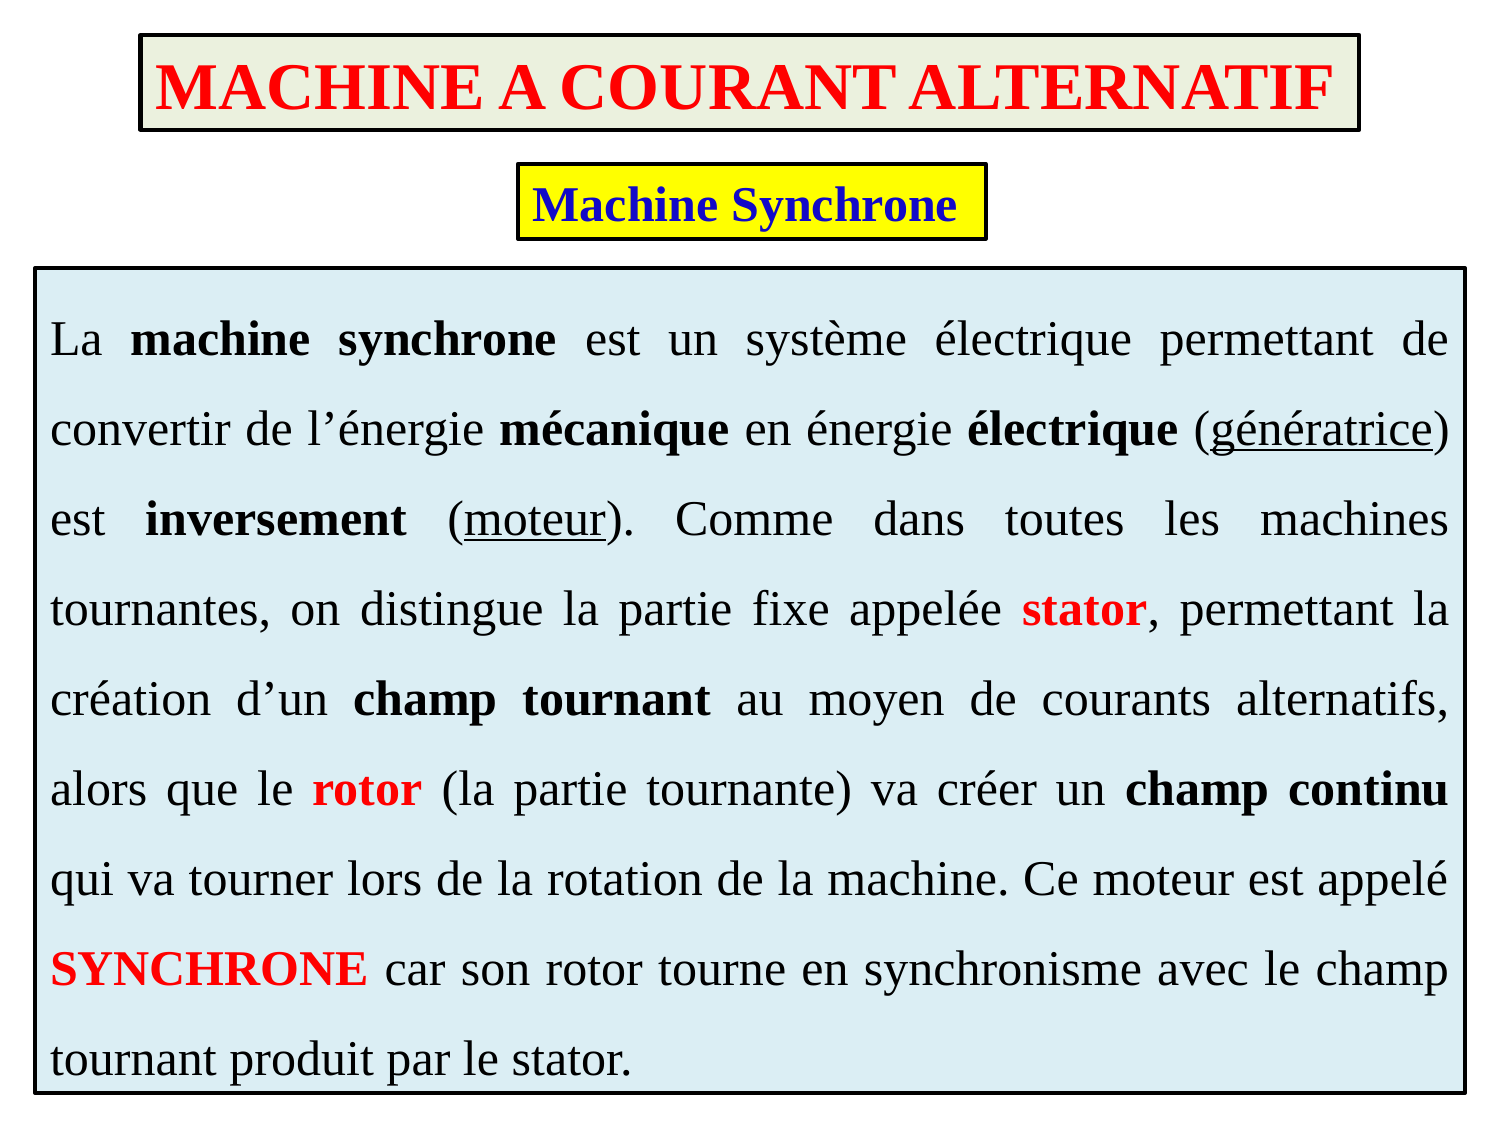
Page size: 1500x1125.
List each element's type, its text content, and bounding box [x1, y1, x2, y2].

text_box Machine Synchrone [516, 162, 988, 241]
text_box MACHINE A COURANT ALTERNATIF [138, 33, 1361, 132]
text_box La machine synchrone est un système électrique permettant de convertir de l’énergie mécanique en énergie électrique (génératrice) est inversement (moteur). Comme dans toutes les machines tournantes, on distingue la partie fixe appelée stator, permettant la création d’un champ tournant au moyen de courants alternatifs, alors que le rotor (la partie tournante) va créer un champ continu qui va tourner lors de la rotation de la machine. Ce moteur est appelé SYNCHRONE car son rotor tourne en synchronisme avec le champ tournant produit par le stator. [33, 266, 1467, 1095]
